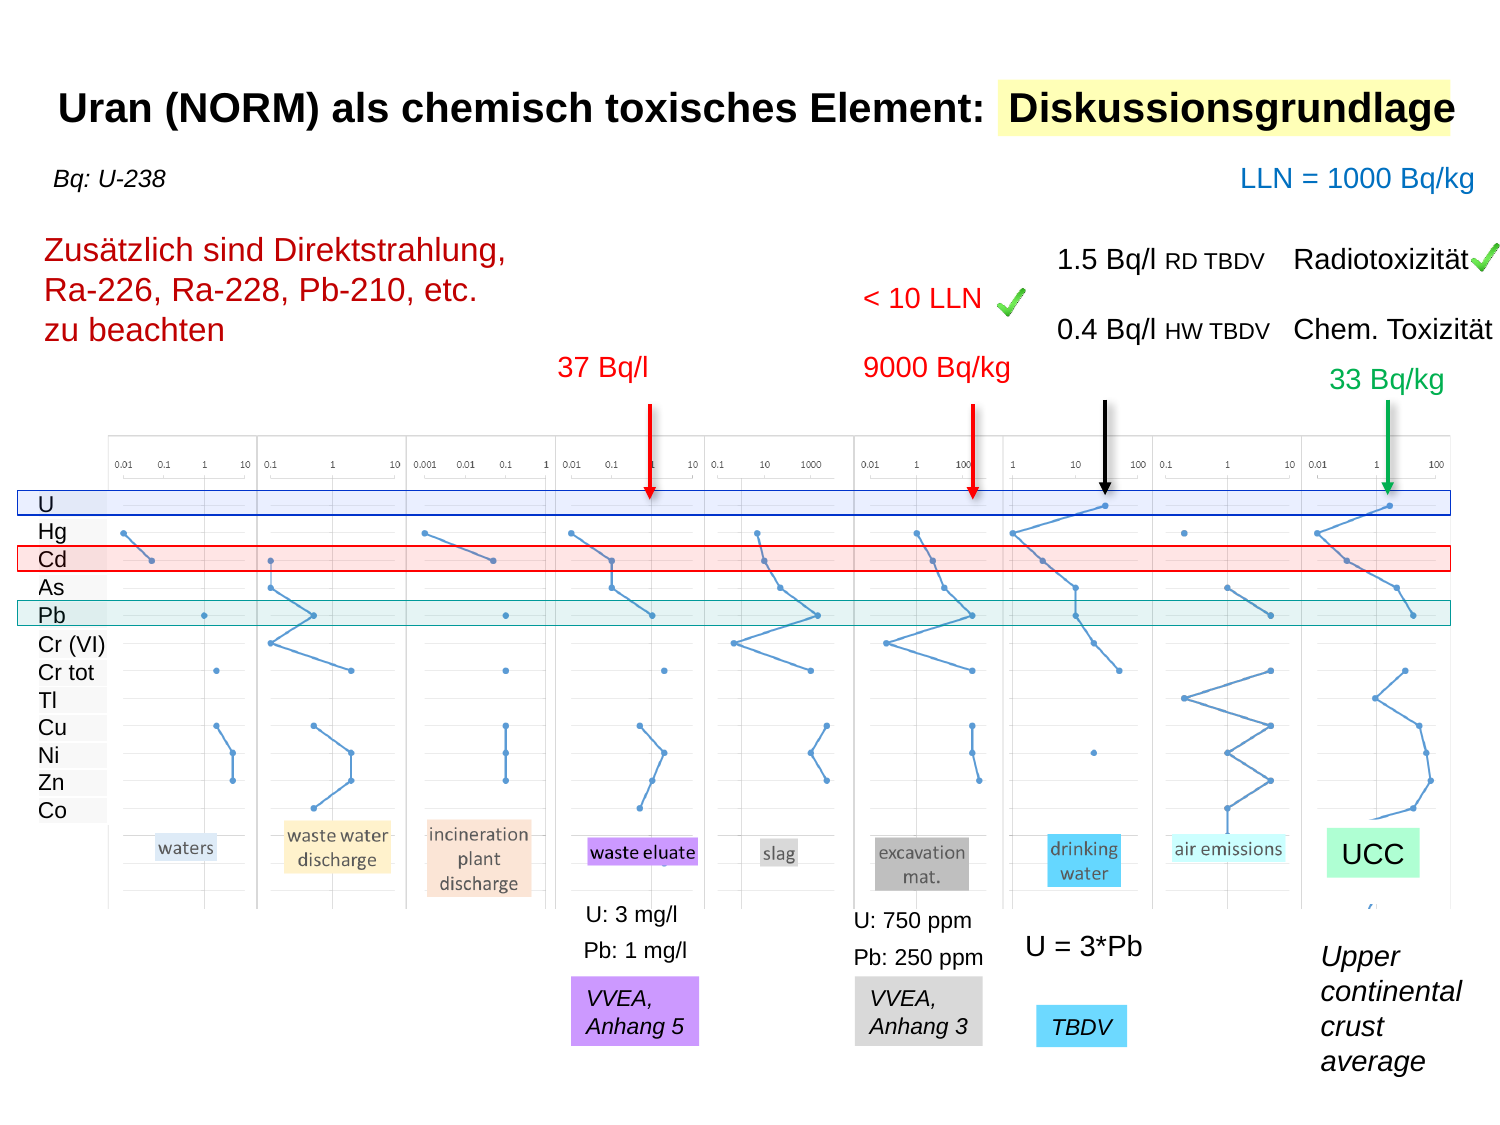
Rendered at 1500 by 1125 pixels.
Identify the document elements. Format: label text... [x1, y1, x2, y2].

text_box U: 750 ppm [838, 916, 988, 941]
table_cell Co [39, 798, 102, 823]
text_box LLN = 1000 Bq/kg [1225, 152, 1491, 202]
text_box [1039, 232, 1500, 496]
text_box TBDV [1036, 1004, 1128, 1048]
text_box VVEA, Anhang 3 [854, 978, 983, 1046]
table_cell Cr (VI) [39, 630, 102, 658]
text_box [1308, 819, 1438, 905]
text_box [17, 600, 102, 626]
table_cell Zn [39, 770, 102, 796]
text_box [542, 271, 665, 500]
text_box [847, 271, 1028, 500]
table_cell Ni [39, 743, 102, 768]
text_box U: 3 mg/l [570, 916, 693, 935]
text_box Uran (NORM) als chemisch toxisches Element: Diskussionsgrundlage [43, 73, 1472, 139]
text_box U = 3*Pb [1010, 920, 1159, 970]
text_box [17, 490, 102, 516]
text_box [17, 546, 102, 571]
text_box Bq: U-238 [38, 155, 181, 200]
text_box Upper continental crust average [1305, 929, 1497, 1085]
text_box Pb: 250 ppm [838, 935, 999, 978]
text_box Pb: 1 mg/l [568, 928, 703, 971]
table_cell Cr tot [39, 660, 102, 686]
text_box VVEA, Anhang 5 [571, 976, 700, 1046]
table_cell Hg [39, 519, 102, 545]
table_cell Cu [39, 715, 102, 741]
table_cell Tl [39, 687, 102, 713]
picture [107, 435, 1451, 909]
table_cell As [39, 575, 102, 600]
text_box Zusätzlich sind Direktstrahlung, Ra-226, Ra-228, Pb-210, etc. zu beachten [29, 221, 543, 356]
